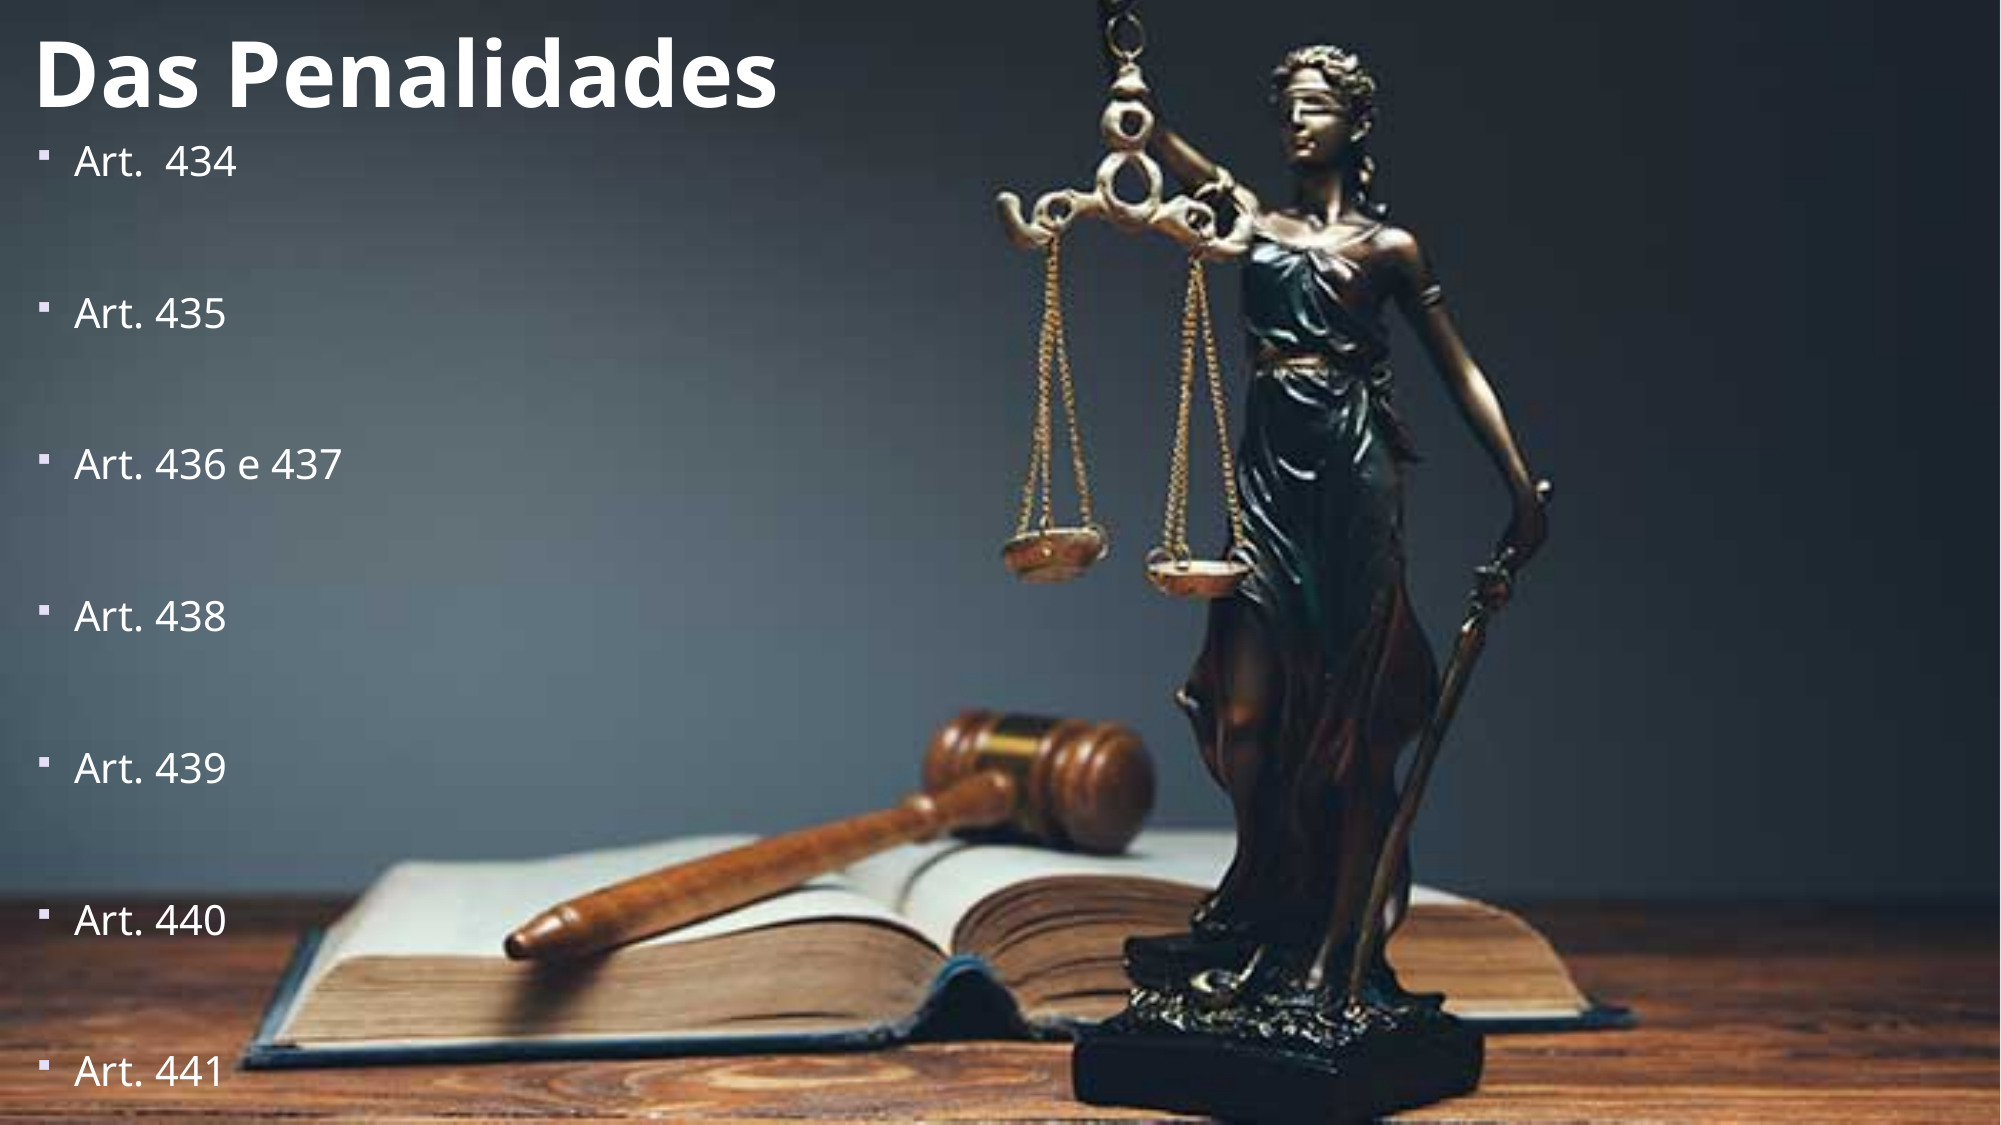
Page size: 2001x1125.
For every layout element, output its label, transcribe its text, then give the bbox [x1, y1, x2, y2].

list Art. 434 Art. 435 Art. 436 e 437 Art. 438 Art. 439 Art. 440 Art. 441 [0, 122, 1374, 1096]
title Das Penalidades [17, 0, 1743, 234]
text_box [0, 0, 2000, 1125]
